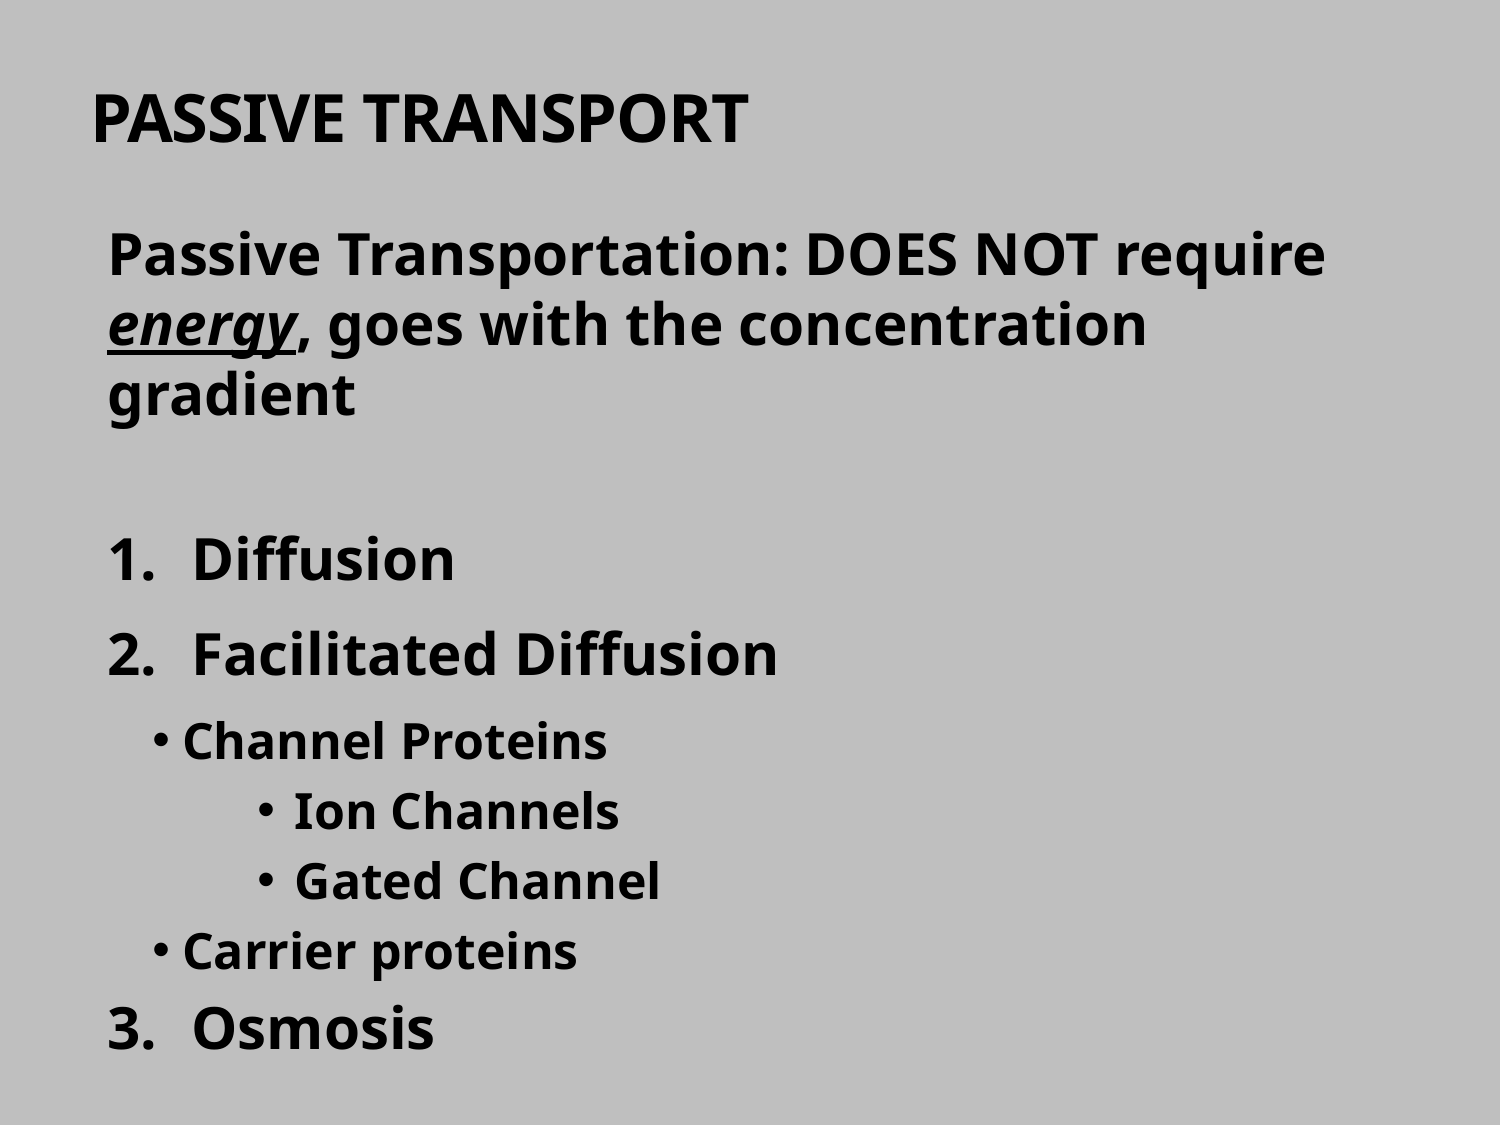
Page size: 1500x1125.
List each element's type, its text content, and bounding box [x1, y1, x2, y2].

title Passive Transport [75, 47, 1425, 164]
list Passive Transportation: DOES NOT require energy, goes with the concentration gradient Diffusion Facilitated Diffusion Channel Proteins Ion Channels Gated Channel Carrier proteins Osmosis [92, 210, 1408, 1024]
